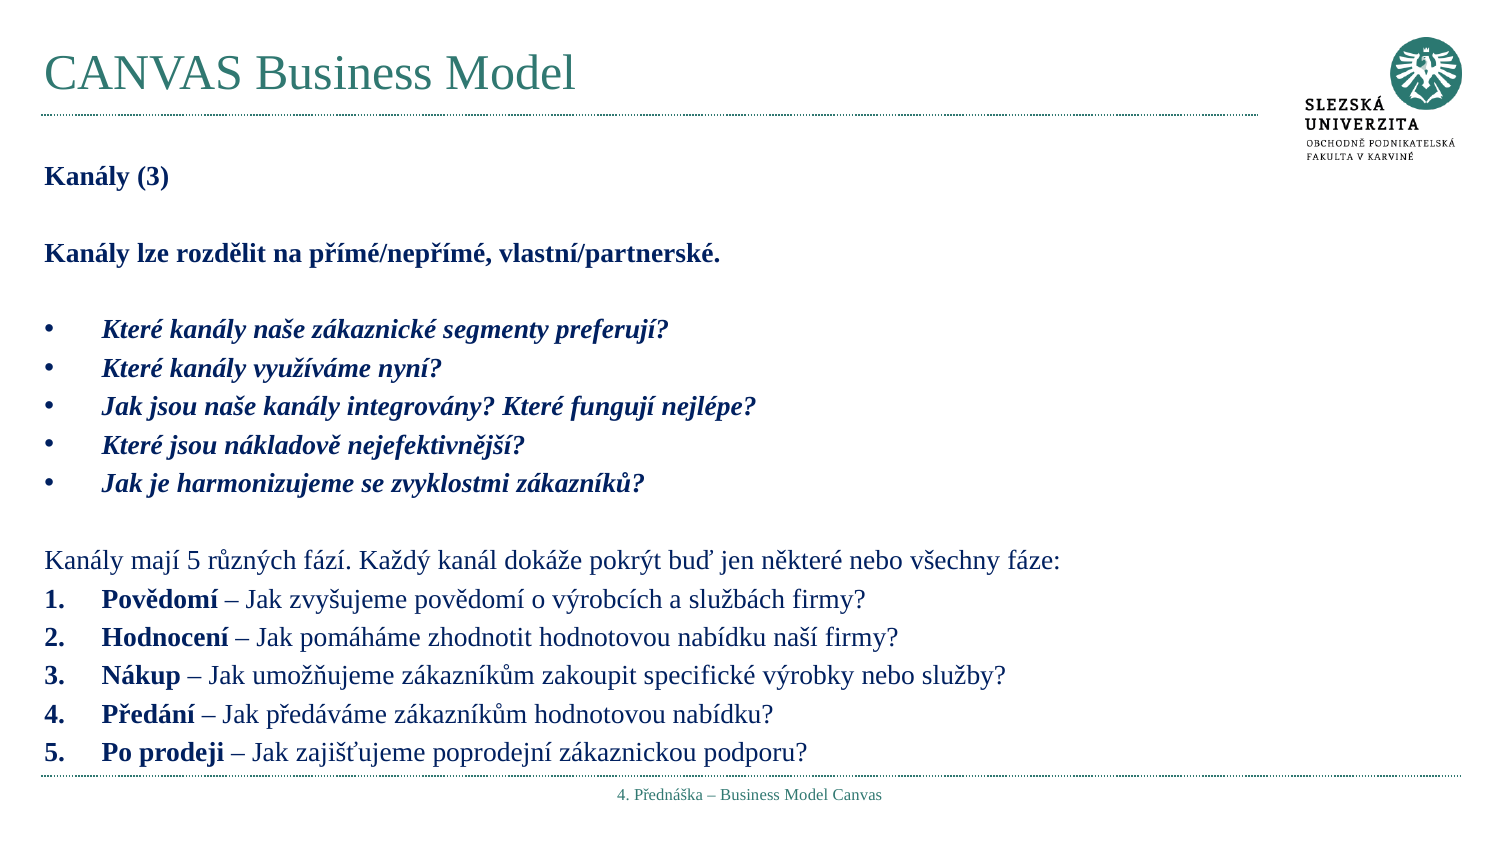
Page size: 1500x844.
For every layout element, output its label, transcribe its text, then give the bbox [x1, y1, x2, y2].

text_box 4. Přednáška – Business Model Canvas [442, 776, 1058, 811]
picture [1305, 37, 1462, 160]
title CANVAS Business Model [29, 32, 668, 116]
text_box Kanály (3) Kanály lze rozdělit na přímé/nepřímé, vlastní/partnerské. Které kanály naše zákaznické segmenty preferují? Které kanály využíváme nyní? Jak jsou naše kanály integrovány? Které fungují nejlépe? Které jsou nákladově nejefektivnější? Jak je harmonizujeme se zvyklostmi zákazníků? Kanály mají 5 různých fází. Každý kanál dokáže pokrýt buď jen některé nebo všechny fáze: Povědomí – Jak zvyšujeme povědomí o výrobcích a službách firmy? Hodnocení – Jak pomáháme zhodnotit hodnotovou nabídku naší firmy? Nákup – Jak umožňujeme zákazníkům zakoupit specifické výrobky nebo služby? Předání – Jak předáváme zákazníkům hodnotovou nabídku? Po prodeji – Jak zajišťujeme poprodejní zákaznickou podporu? [29, 150, 1235, 777]
